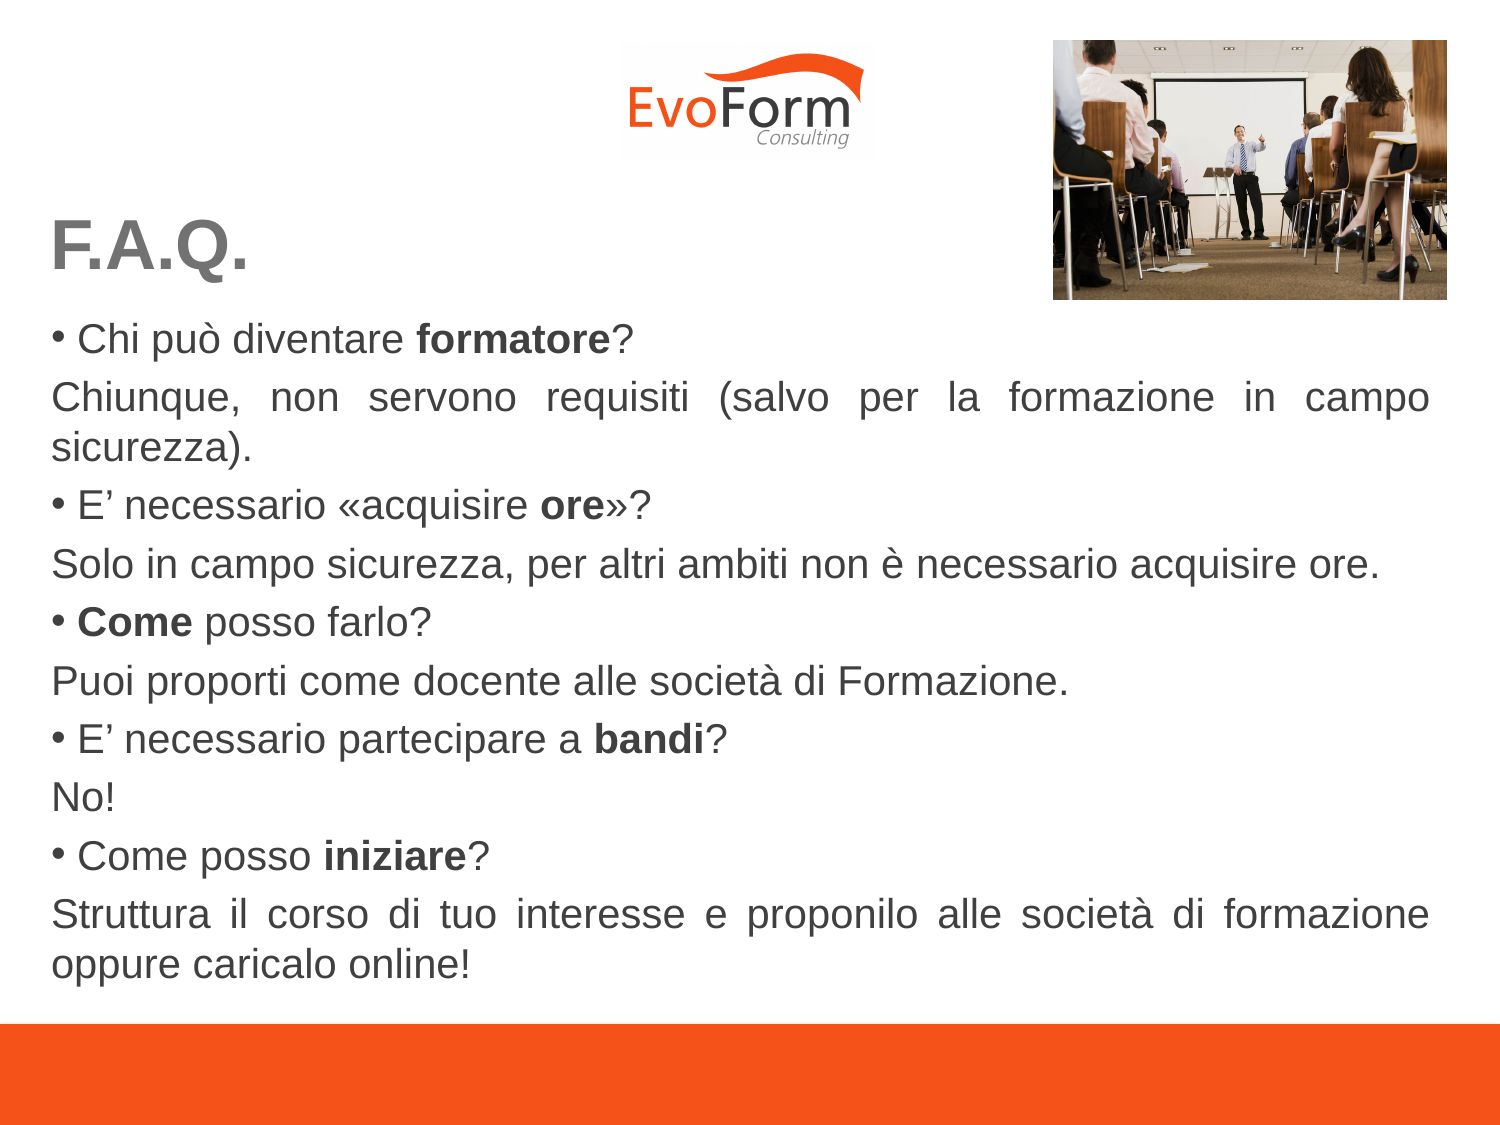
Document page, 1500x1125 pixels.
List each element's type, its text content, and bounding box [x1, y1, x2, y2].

picture [621, 42, 874, 160]
text_box F.A.Q. [50, 170, 1047, 284]
text_box [0, 1023, 1500, 1125]
picture [1052, 40, 1447, 300]
text_box Chi può diventare formatore? Chiunque, non servono requisiti (salvo per la formazione in campo sicurezza). E’ necessario «acquisire ore»? Solo in campo sicurezza, per altri ambiti non è necessario acquisire ore. Come posso farlo? Puoi proporti come docente alle società di Formazione. E’ necessario partecipare a bandi? No! Come posso iniziare? Struttura il corso di tuo interesse e proponilo alle società di formazione oppure caricalo online! [36, 304, 1447, 923]
